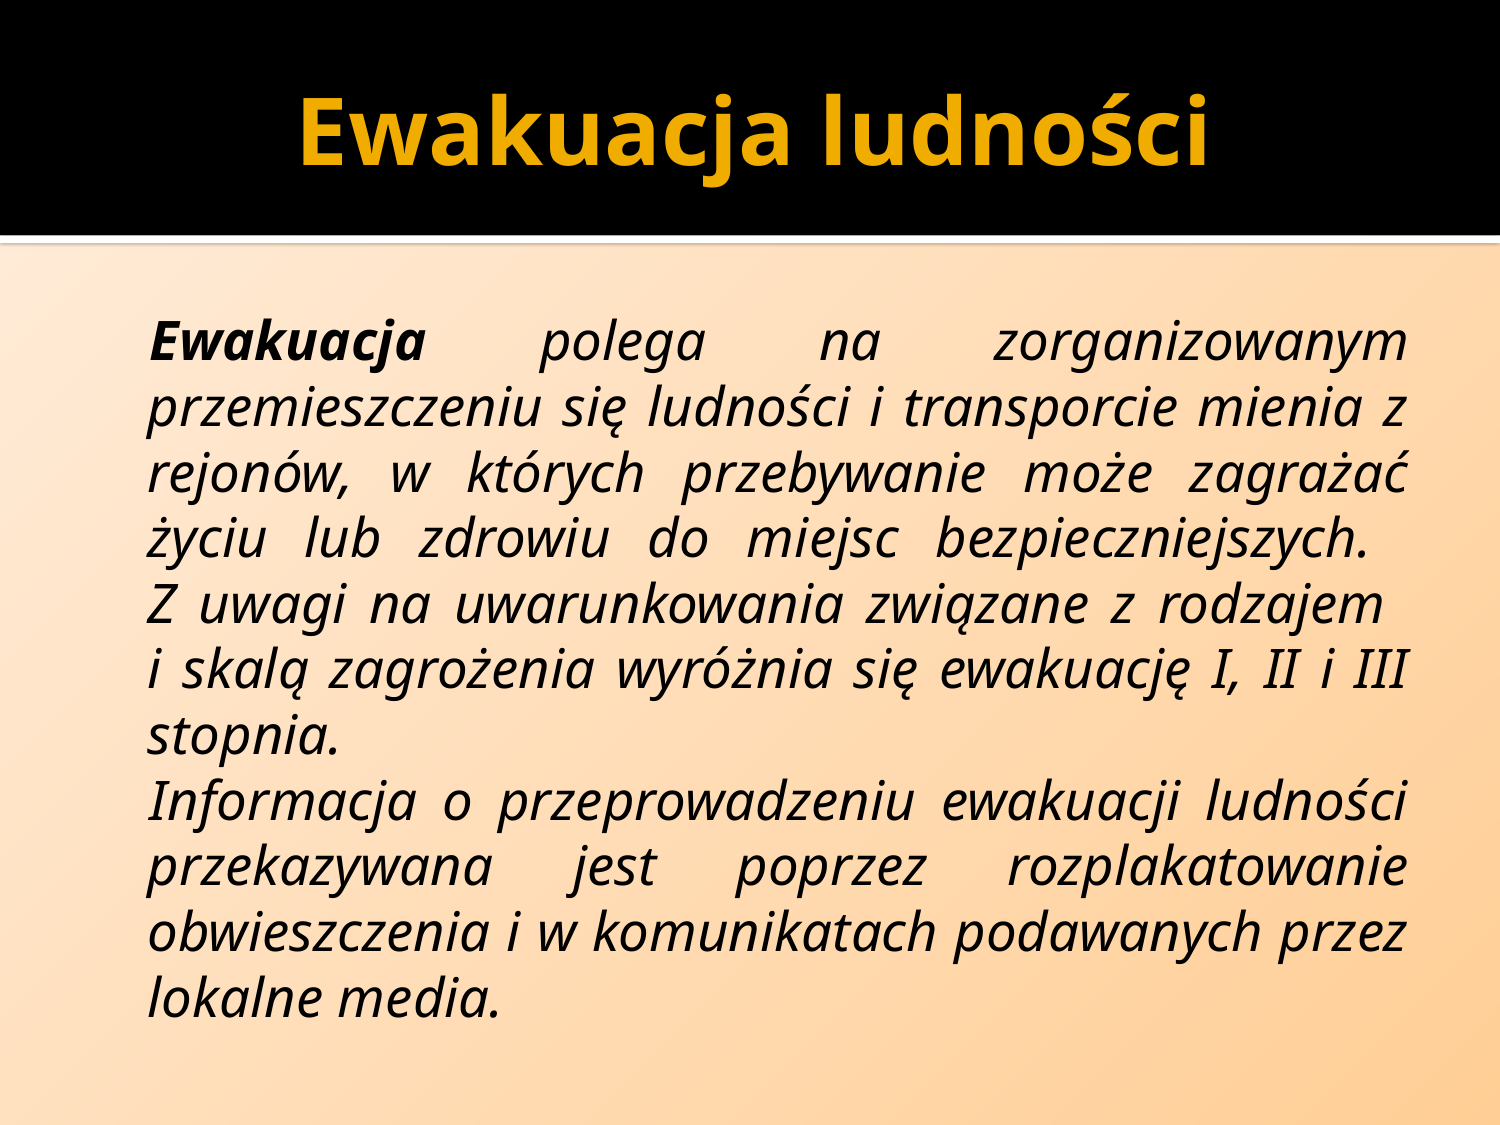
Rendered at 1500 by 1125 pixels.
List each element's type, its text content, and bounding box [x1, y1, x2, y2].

list Ewakuacja polega na zorganizowanym przemieszczeniu się ludności i transporcie mienia z rejonów, w których przebywanie może zagrażać życiu lub zdrowiu do miejsc bezpieczniejszych. Z uwagi na uwarunkowania związane z rodzajem i skalą zagrożenia wyróżnia się ewakuację I, II i III stopnia. Informacja o przeprowadzeniu ewakuacji ludności przekazywana jest poprzez rozplakatowanie obwieszczenia i w komunikatach podawanych przez lokalne media. [75, 291, 1425, 1050]
title Ewakuacja ludności [75, 25, 1425, 231]
